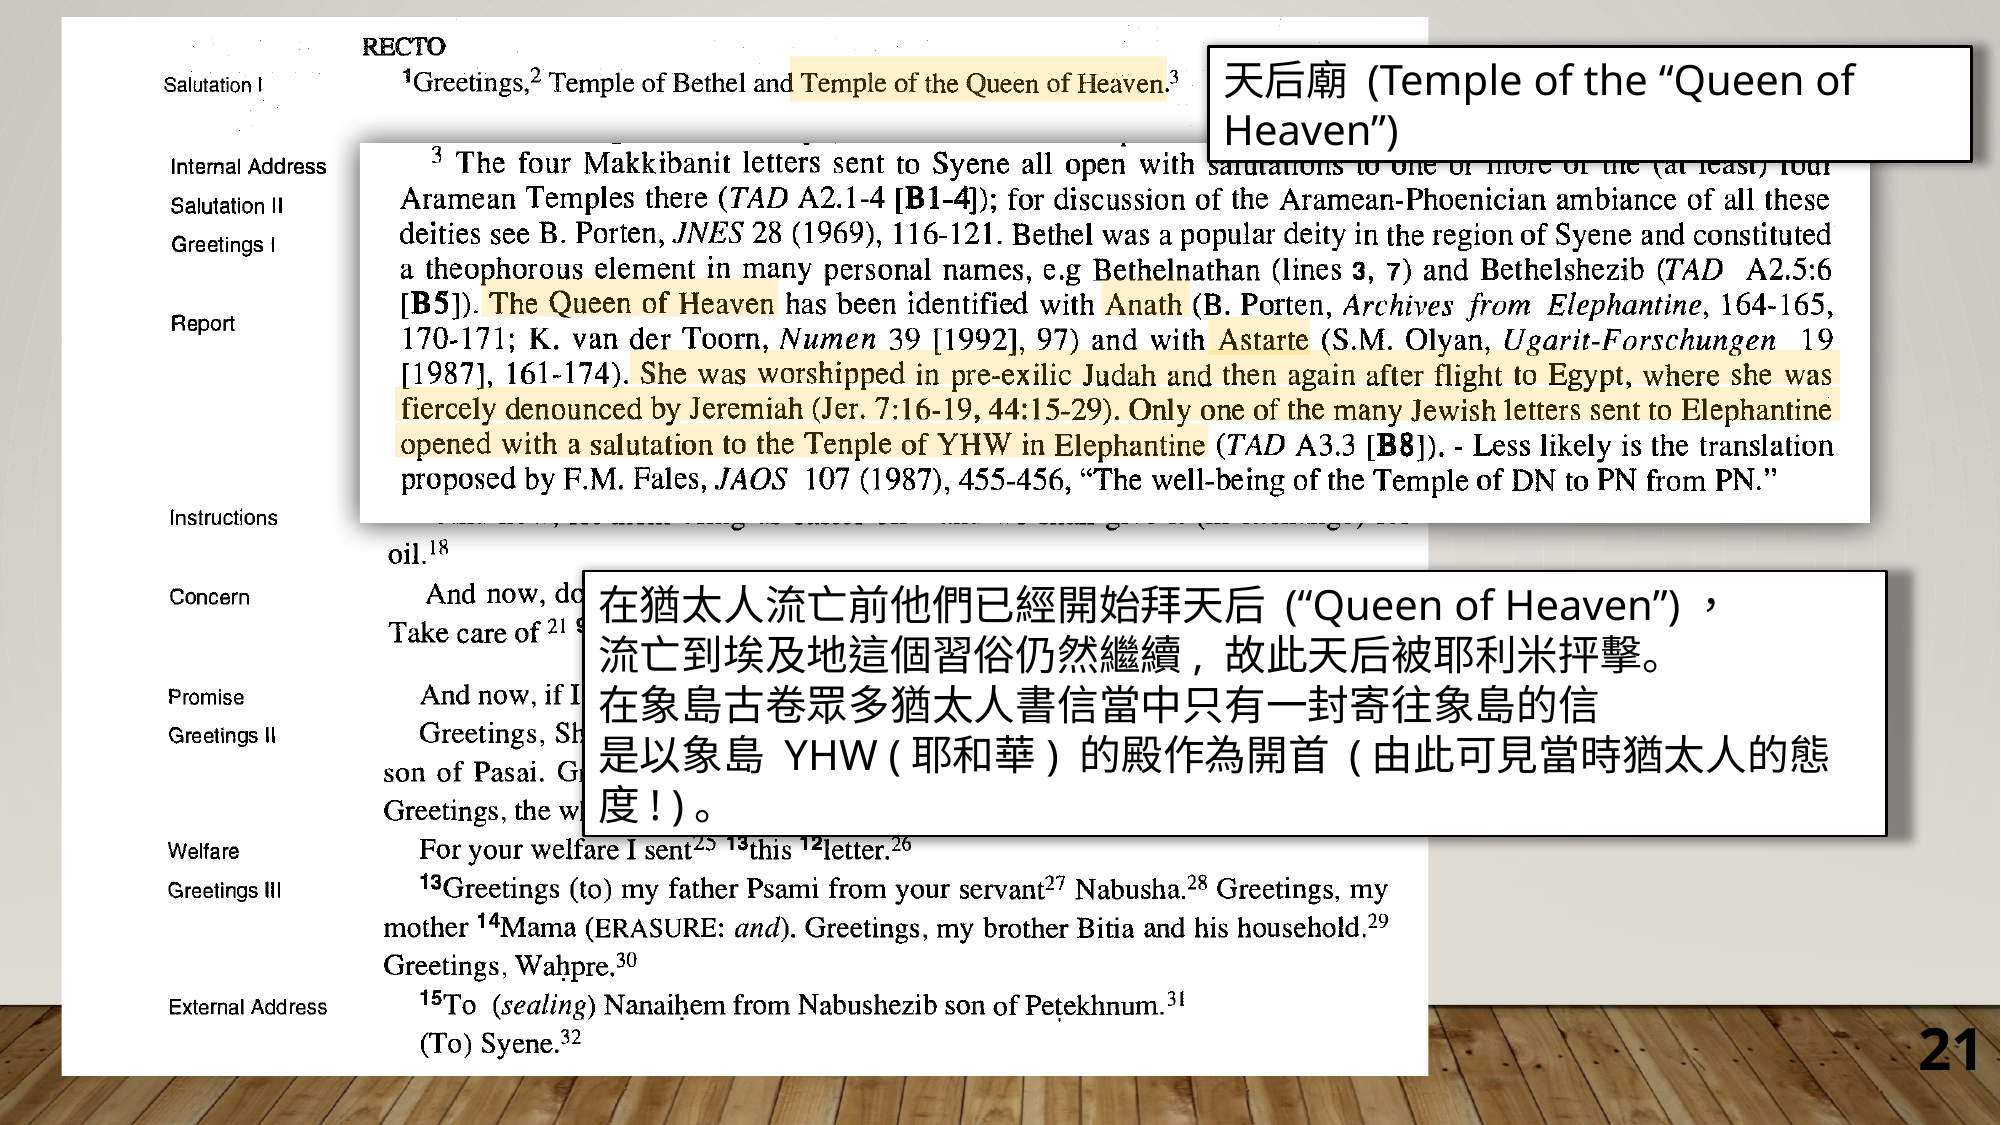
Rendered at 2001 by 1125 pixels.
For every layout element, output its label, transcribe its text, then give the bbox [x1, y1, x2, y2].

text_box 天后廟 (Temple of the “Queen of Heaven”) [1429, 45, 1973, 163]
text_box 在猶太人流亡前他們已經開始拜天后 (“Queen of Heaven”)， 流亡到埃及地這個習俗仍然繼續, 故此天后被耶利米抨擊。 在象島古卷眾多猶太人書信當中只有一封寄往象島的信 是以象島 YHW (耶和華) 的殿作為開首 (由此可見當時猶太人的態度! )。 [1429, 570, 1888, 837]
picture [61, 17, 1871, 1076]
slide_number 21 [1866, 1004, 2000, 1088]
